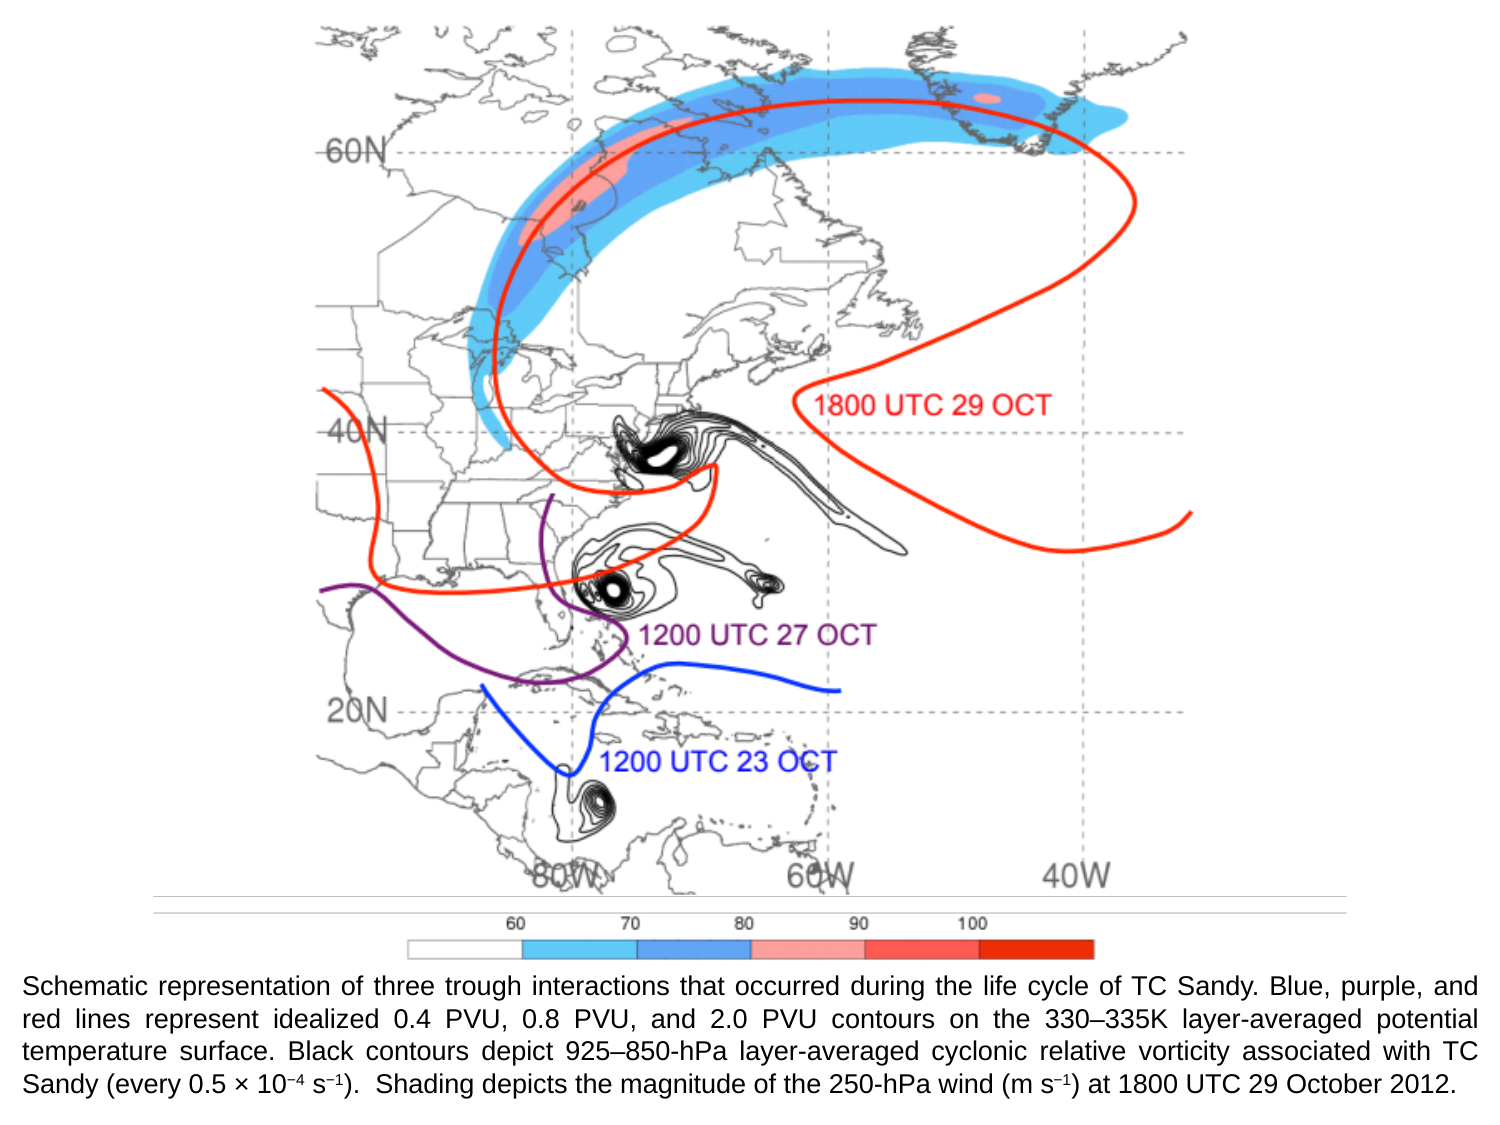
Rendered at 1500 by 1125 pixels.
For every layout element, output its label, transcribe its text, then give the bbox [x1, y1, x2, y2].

picture [153, 0, 1347, 962]
text_box Schematic representation of three trough interactions that occurred during the life cycle of TC Sandy. Blue, purple, and red lines represent idealized 0.4 PVU, 0.8 PVU, and 2.0 PVU contours on the 330–335K layer-averaged potential temperature surface. Black contours depict 925–850-hPa layer-averaged cyclonic relative vorticity associated with TC Sandy (every 0.5 × 10−4 s−1). Shading depicts the magnitude of the 250-hPa wind (m s−1) at 1800 UTC 29 October 2012. [7, 961, 1493, 1106]
